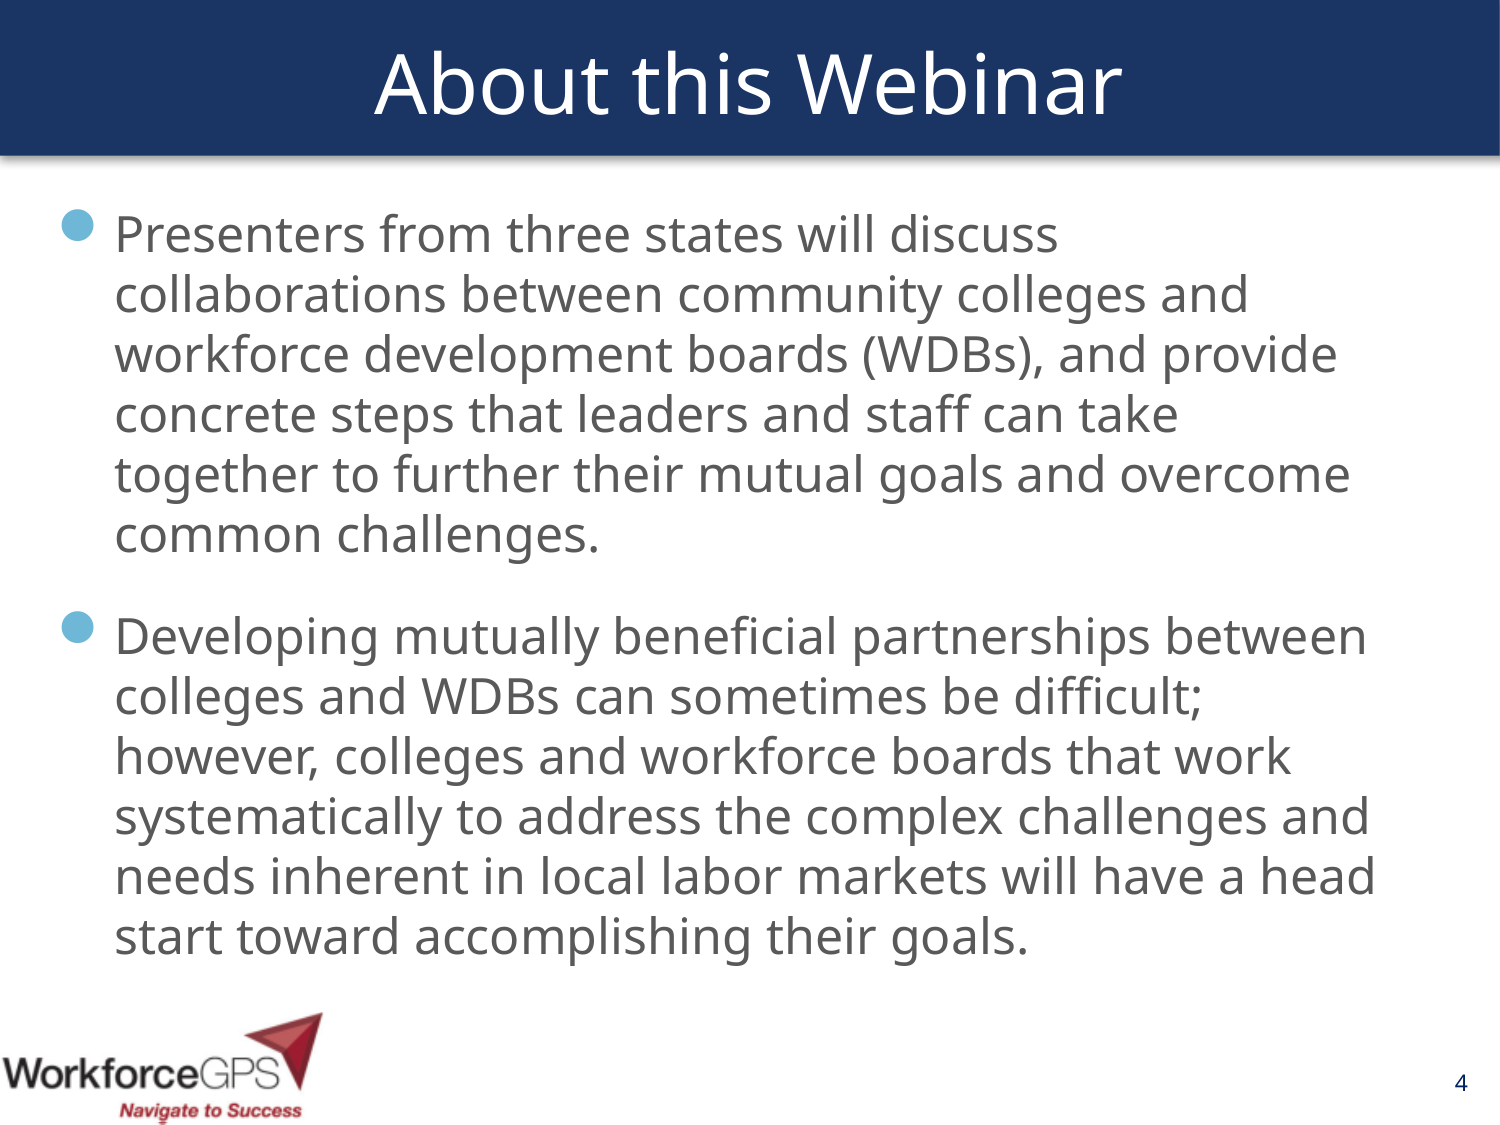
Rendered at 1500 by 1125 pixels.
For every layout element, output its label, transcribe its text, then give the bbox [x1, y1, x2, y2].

text_box 4 [1320, 1054, 1483, 1115]
list Presenters from three states will discuss collaborations between community colleges and workforce development boards (WDBs), and provide concrete steps that leaders and staff can take together to further their mutual goals and overcome common challenges. Developing mutually beneficial partnerships between colleges and WDBs can sometimes be difficult; however, colleges and workforce boards that work systematically to address the complex challenges and needs inherent in local labor markets will have a head start toward accomplishing their goals. [41, 195, 1410, 1013]
title About this Webinar [90, 17, 1410, 139]
text_box [0, 0, 1500, 157]
picture [0, 1012, 326, 1125]
